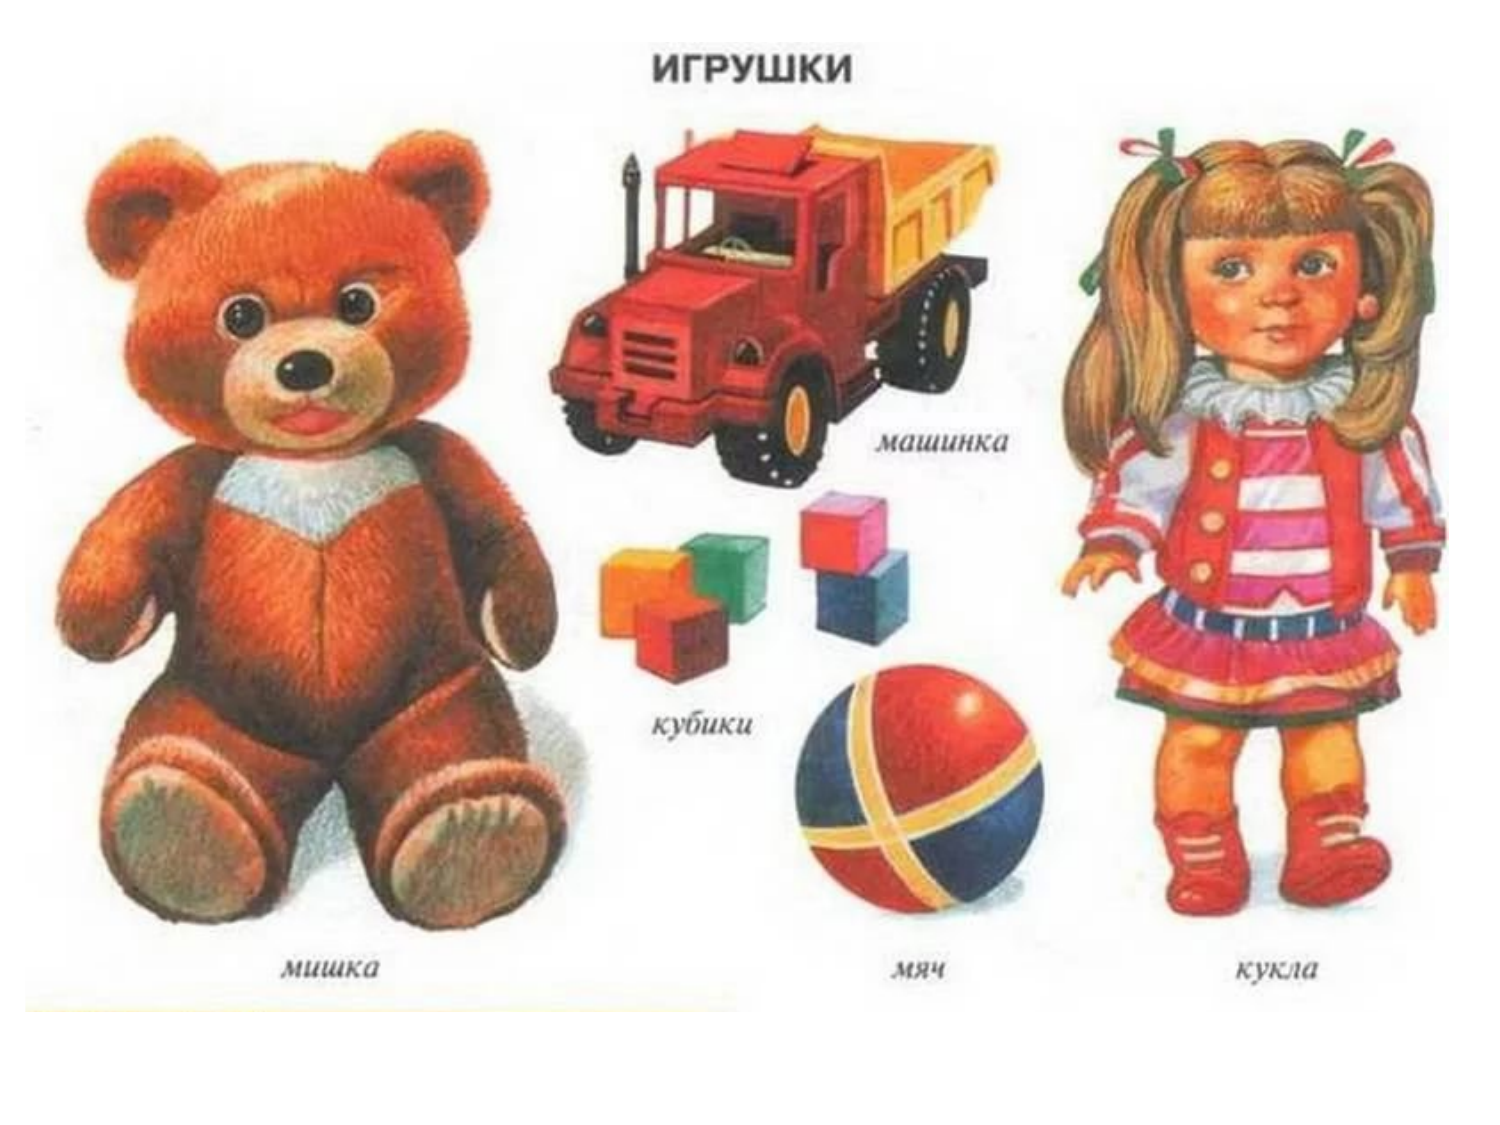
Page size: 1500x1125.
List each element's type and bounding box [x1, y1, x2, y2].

picture [25, 42, 1450, 1012]
